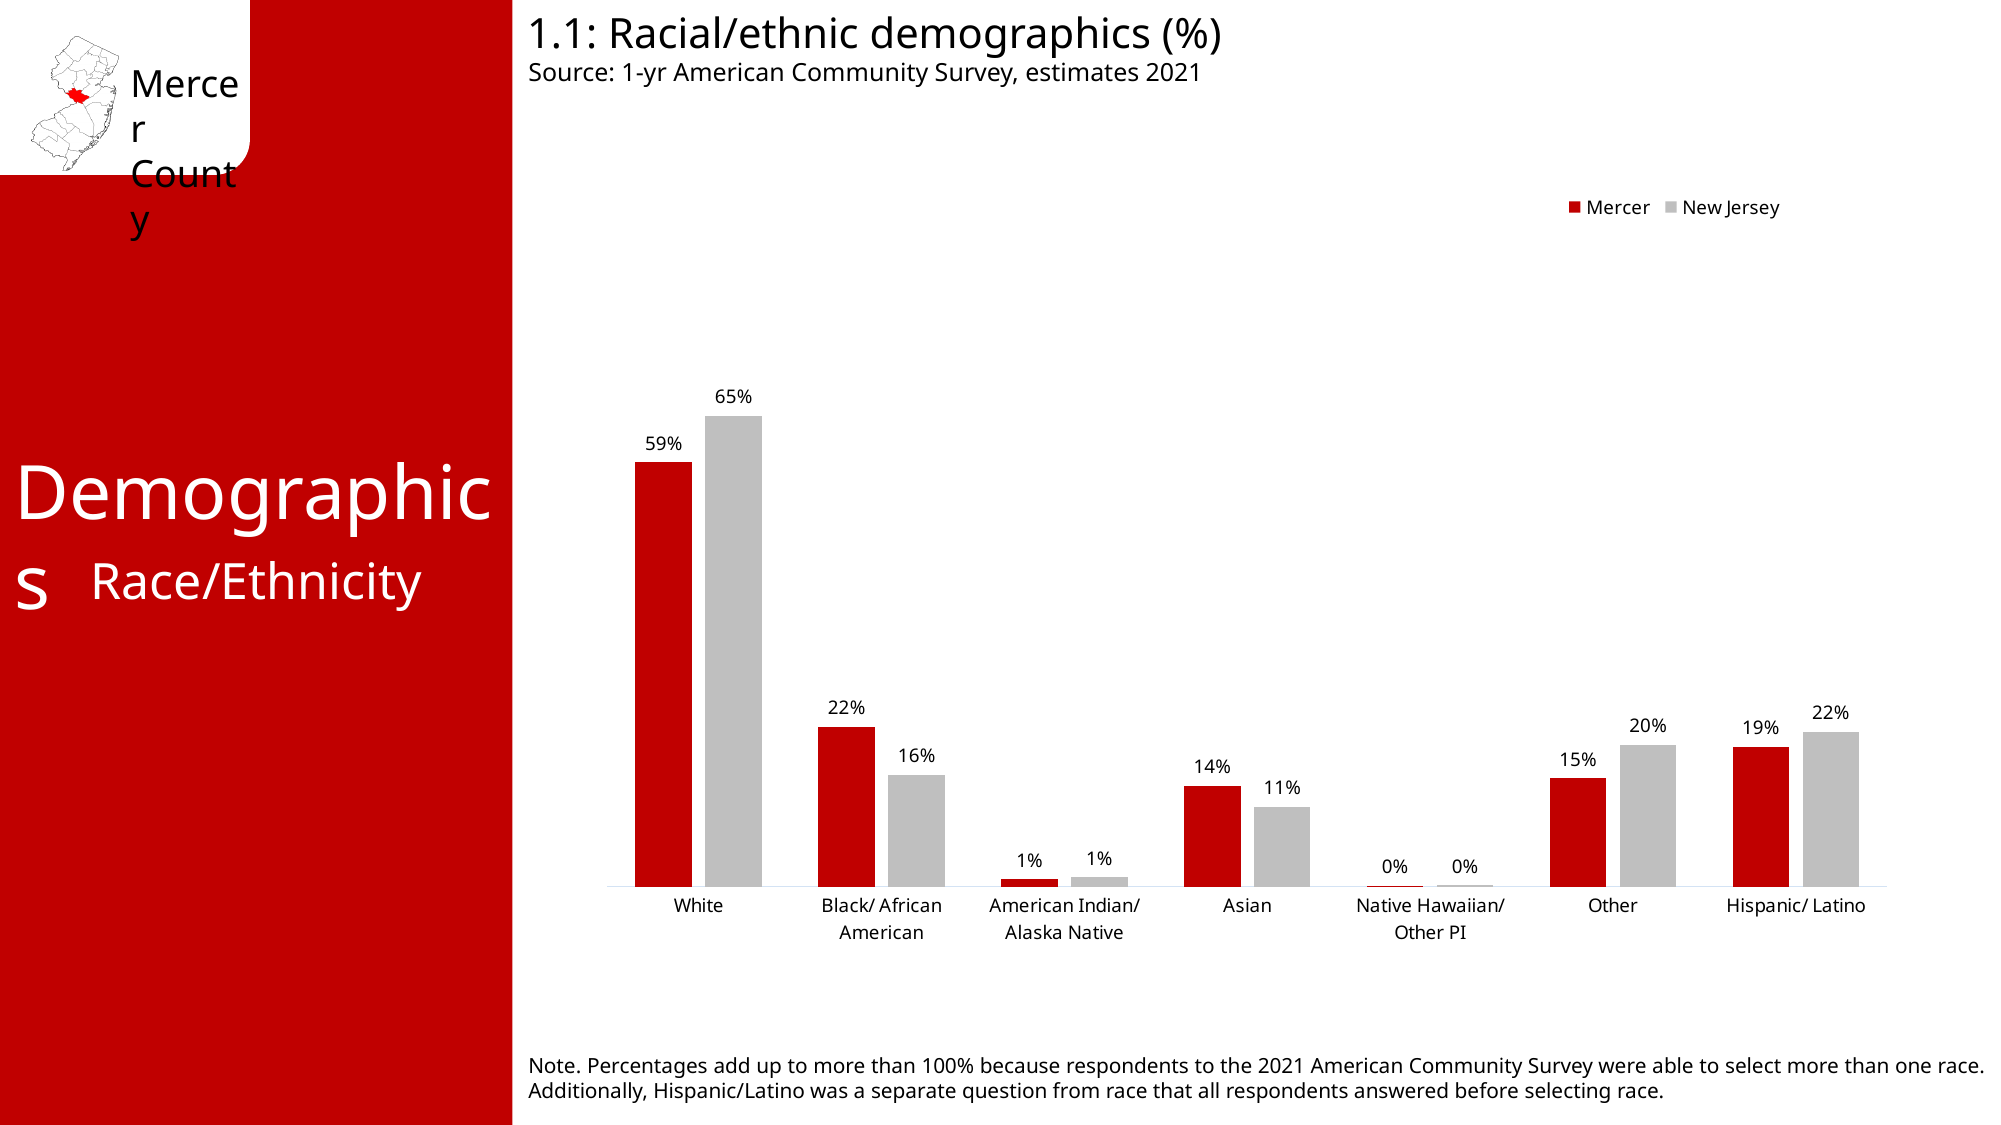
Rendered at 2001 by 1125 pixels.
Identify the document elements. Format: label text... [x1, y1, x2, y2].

text_box Note. Percentages add up to more than 100% because respondents to the 2021 American Community Survey were able to select more than one race. Additionally, Hispanic/Latino was a separate question from race that all respondents answered before selecting race. [513, 1039, 2000, 1115]
picture [31, 36, 119, 171]
text_box Demographics [0, 437, 513, 633]
chart [580, 147, 1915, 1013]
text_box 1.1: Racial/ethnic demographics (%) [512, 0, 1863, 65]
text_box Source: 1-yr American Community Survey, estimates 2021 [513, 49, 1571, 94]
text_box Race/Ethnicity [51, 542, 461, 617]
